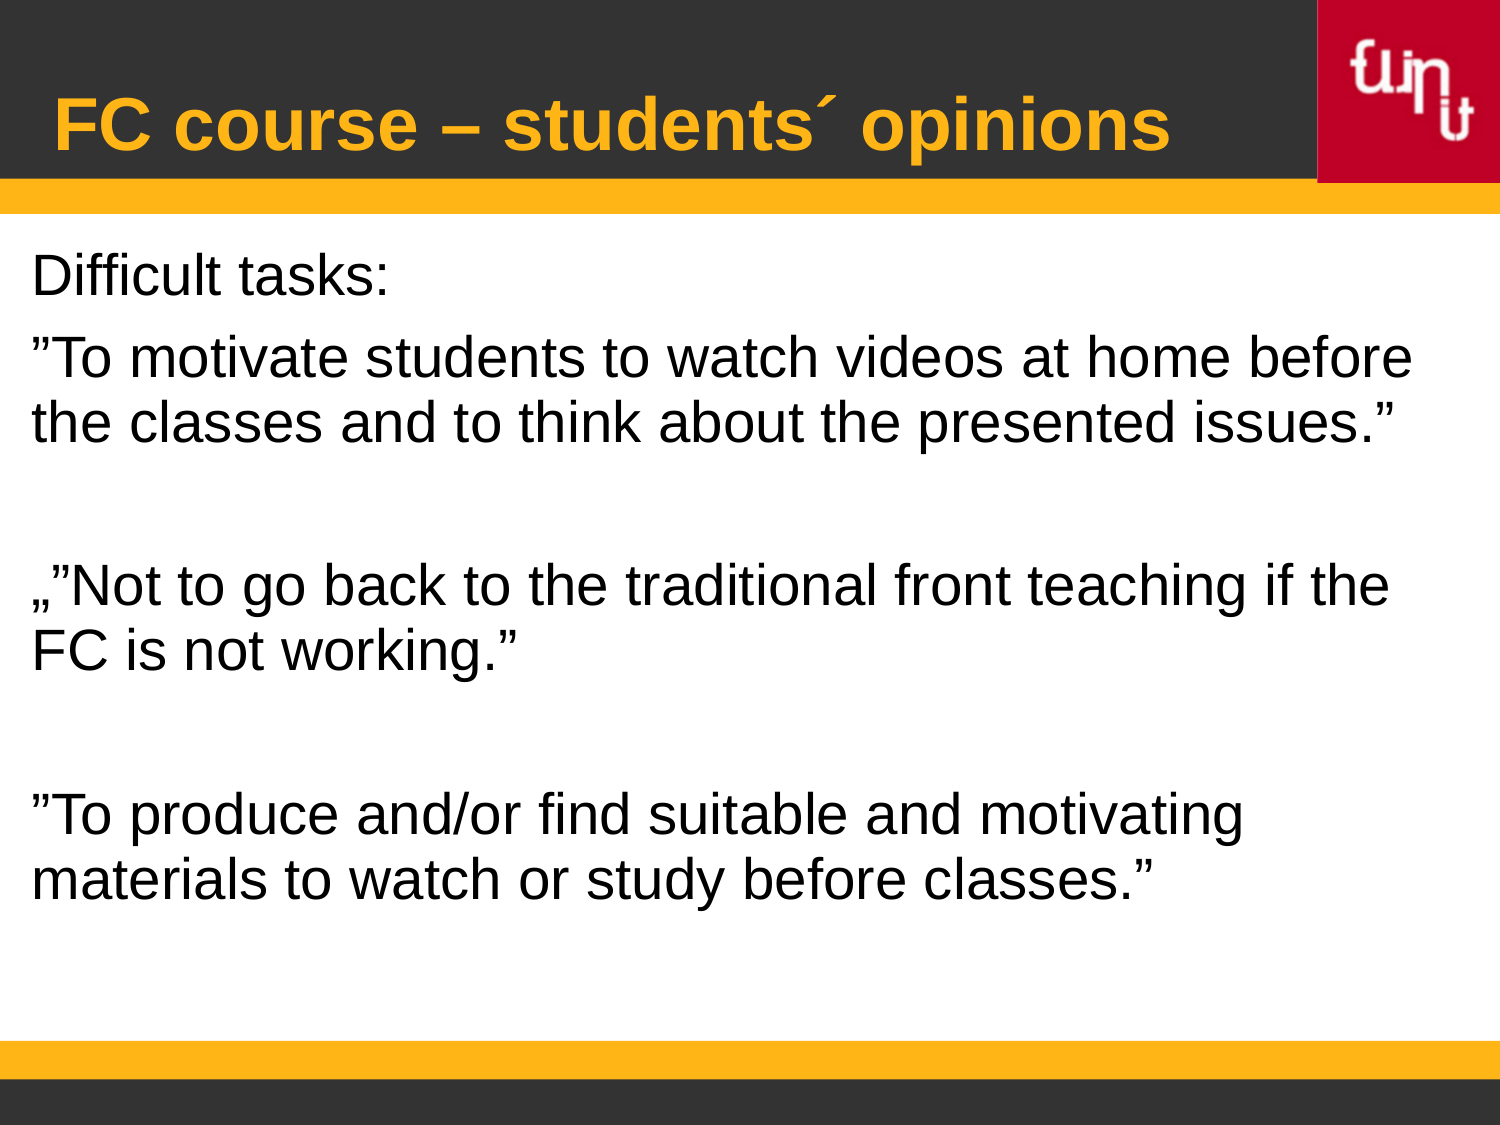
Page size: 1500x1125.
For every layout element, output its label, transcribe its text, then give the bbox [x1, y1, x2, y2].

title FC course – students´ opinions [53, 0, 1422, 207]
list Difficult tasks: ”To motivate students to watch videos at home before the classes and to think about the presented issues.” „”Not to go back to the traditional front teaching if the FC is not working.” ”To produce and/or find suitable and motivating materials to watch or study before classes.” [29, 243, 1435, 999]
picture [1316, 0, 1500, 183]
